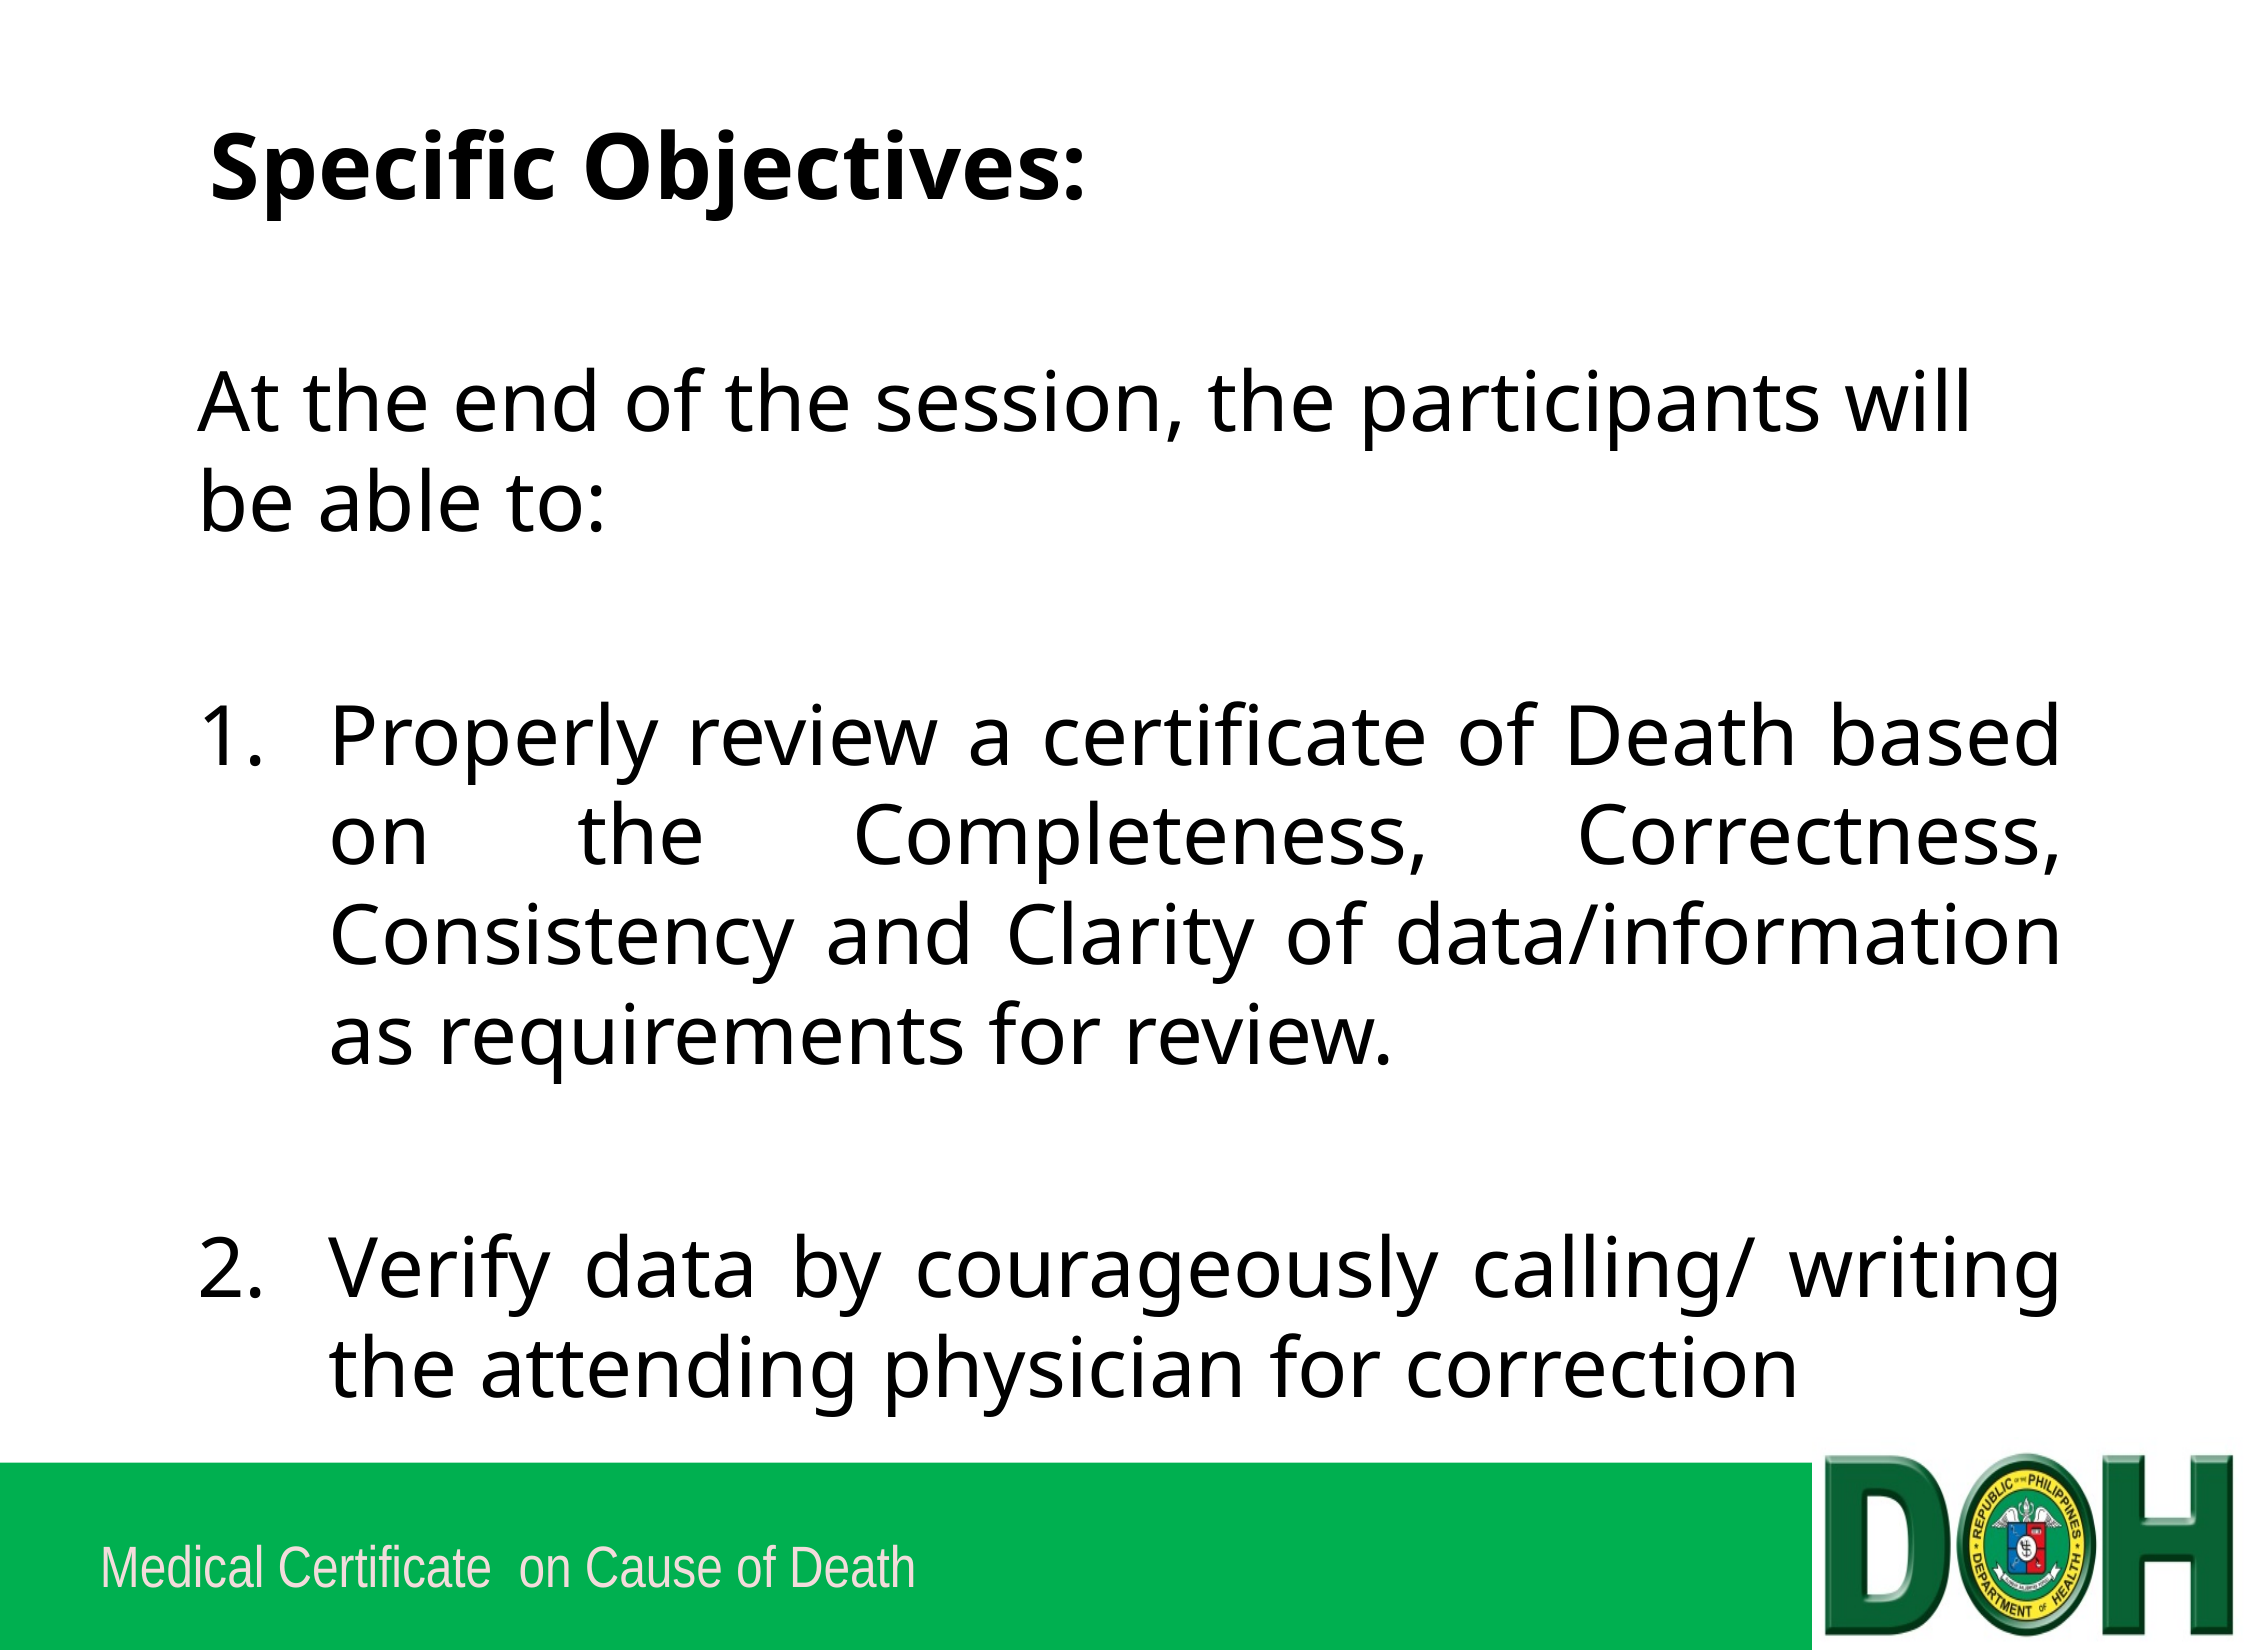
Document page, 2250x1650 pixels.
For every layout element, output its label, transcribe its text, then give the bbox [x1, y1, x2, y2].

picture [1812, 1437, 2250, 1650]
list At the end of the session, the participants will be able to: Properly review a certificate of Death based on the Completeness, Correctness, Consistency and Clarity of data/information as requirements for review. Verify data by courageously calling/ writing the attending physician for correction [174, 337, 2088, 1475]
title Specific Objectives: [187, 50, 2100, 275]
